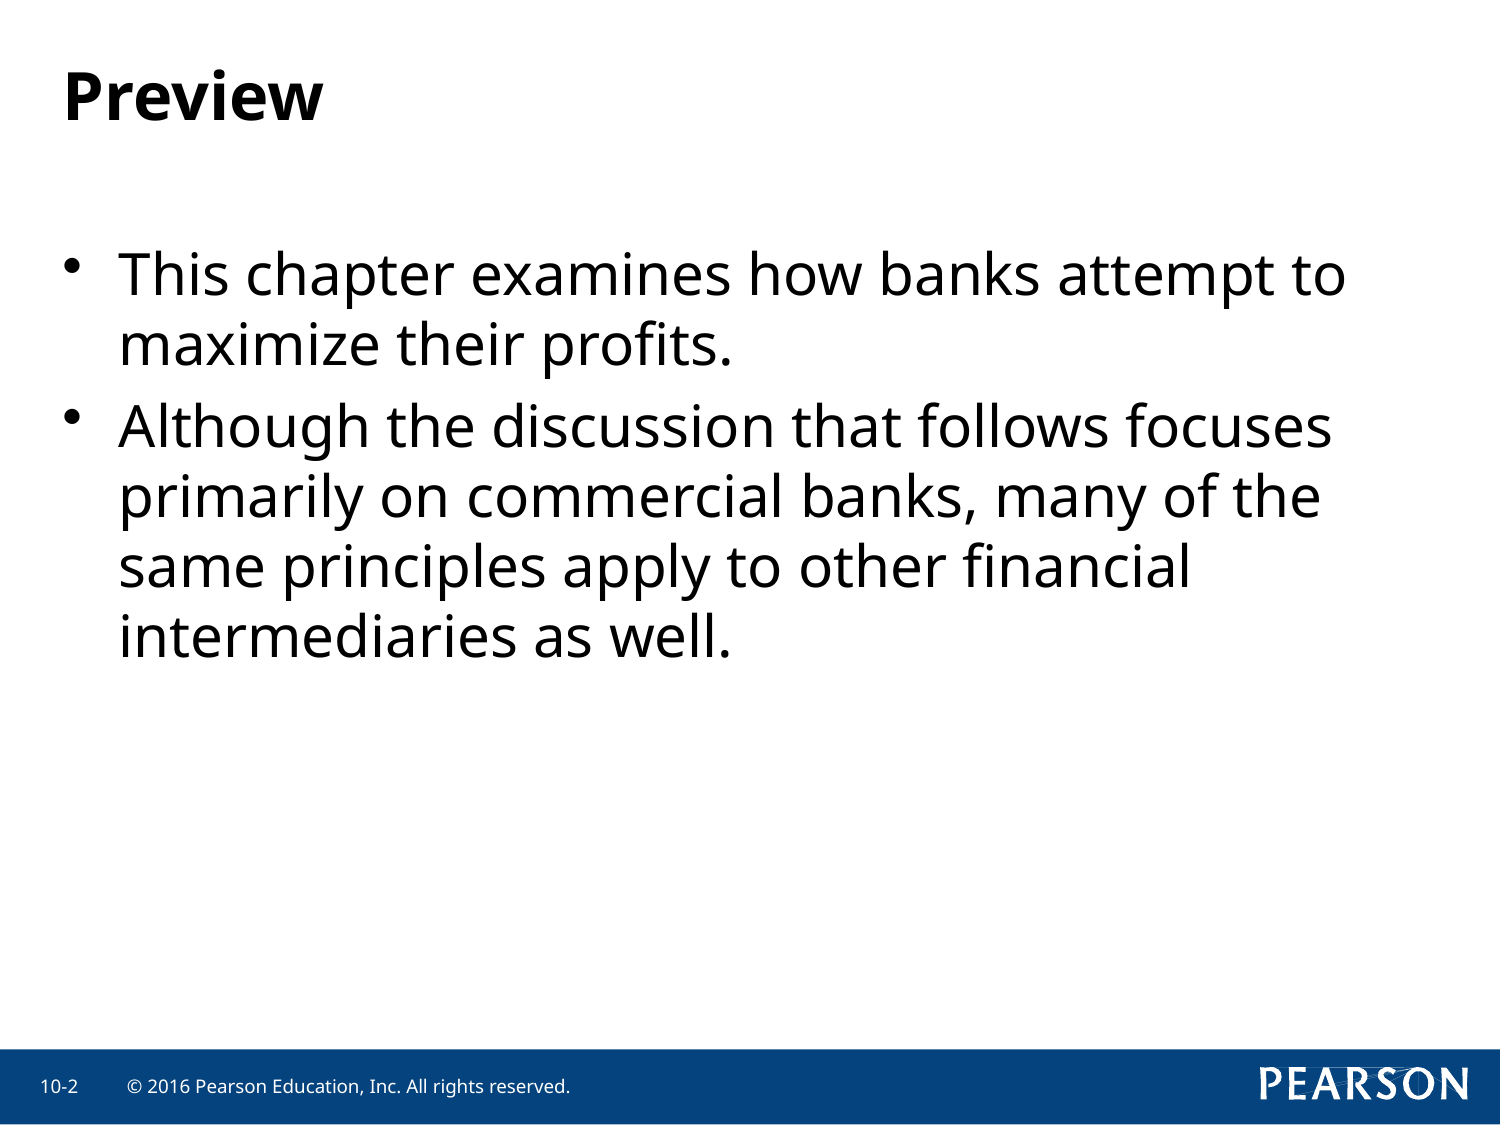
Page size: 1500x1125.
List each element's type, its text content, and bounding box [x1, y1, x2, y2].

list This chapter examines how banks attempt to maximize their profits. Although the discussion that follows focuses primarily on commercial banks, many of the same principles apply to other financial intermediaries as well. [62, 237, 1438, 1000]
title Preview [62, 0, 1438, 188]
